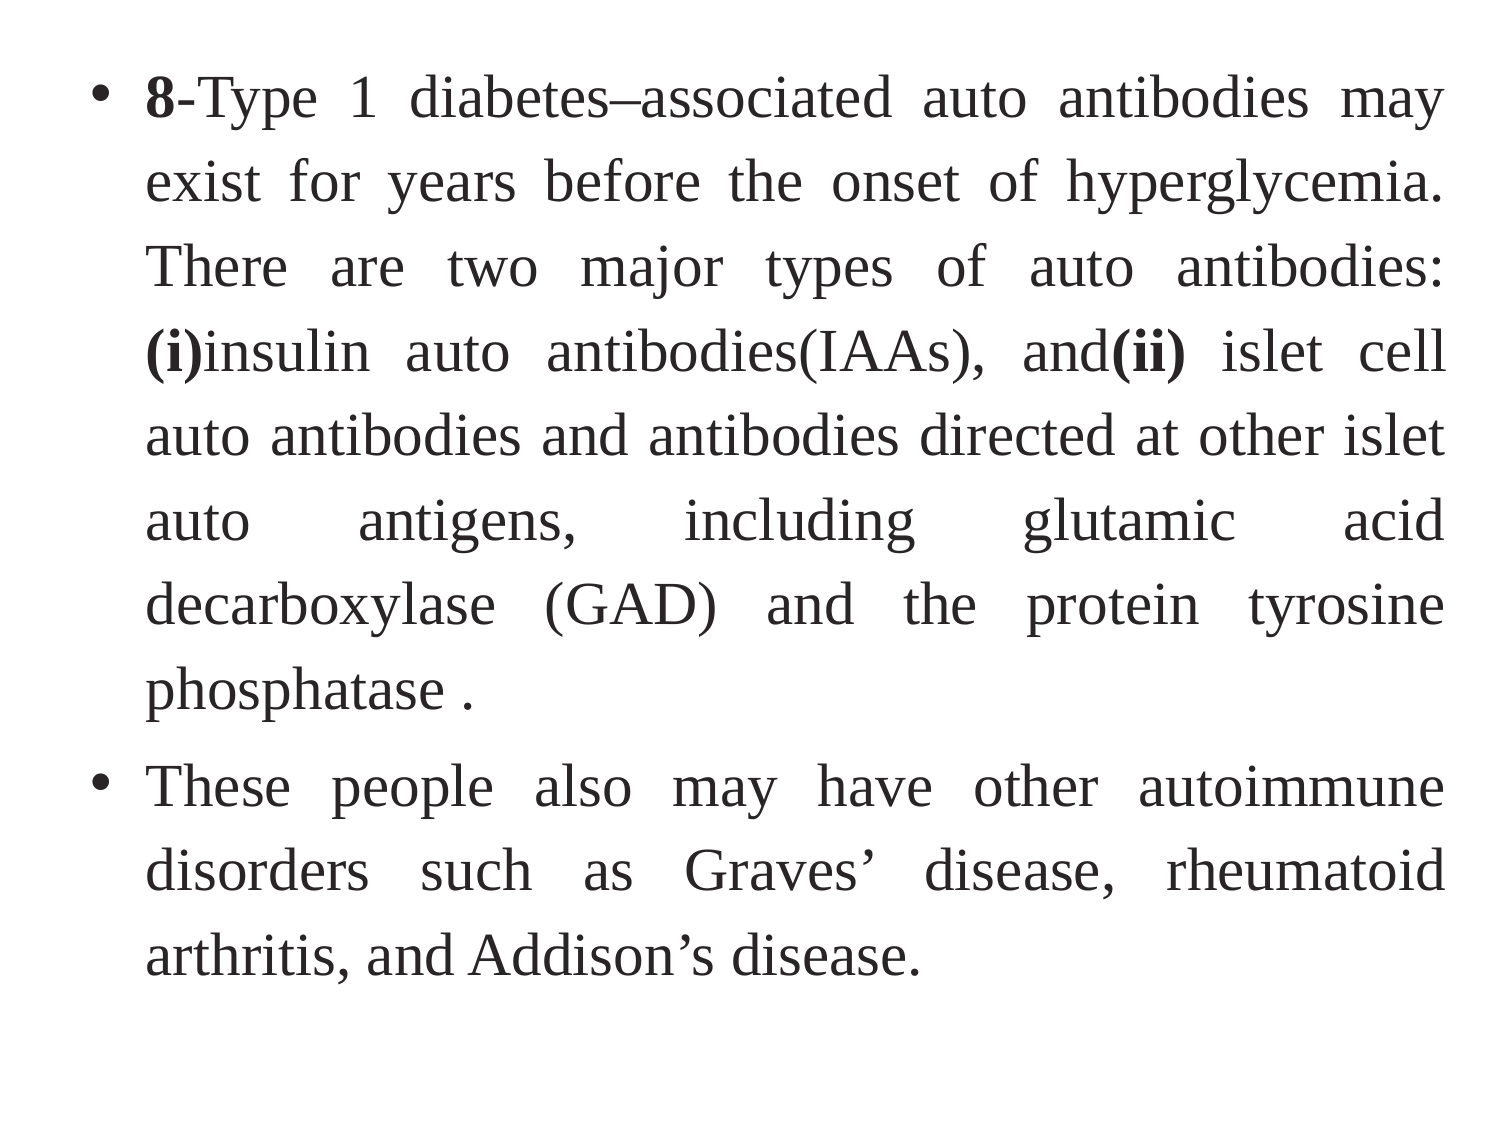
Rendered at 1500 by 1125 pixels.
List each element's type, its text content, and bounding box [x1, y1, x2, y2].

list 8-Type 1 diabetes–associated auto antibodies may exist for years before the onset of hyperglycemia. There are two major types of auto antibodies: (i)insulin auto antibodies(IAAs), and(ii) islet cell auto antibodies and antibodies directed at other islet auto antigens, including glutamic acid decarboxylase (GAD) and the protein tyrosine phosphatase . These people also may have other autoimmune disorders such as Graves’ disease, rheumatoid arthritis, and Addison’s disease. [75, 37, 1463, 1005]
